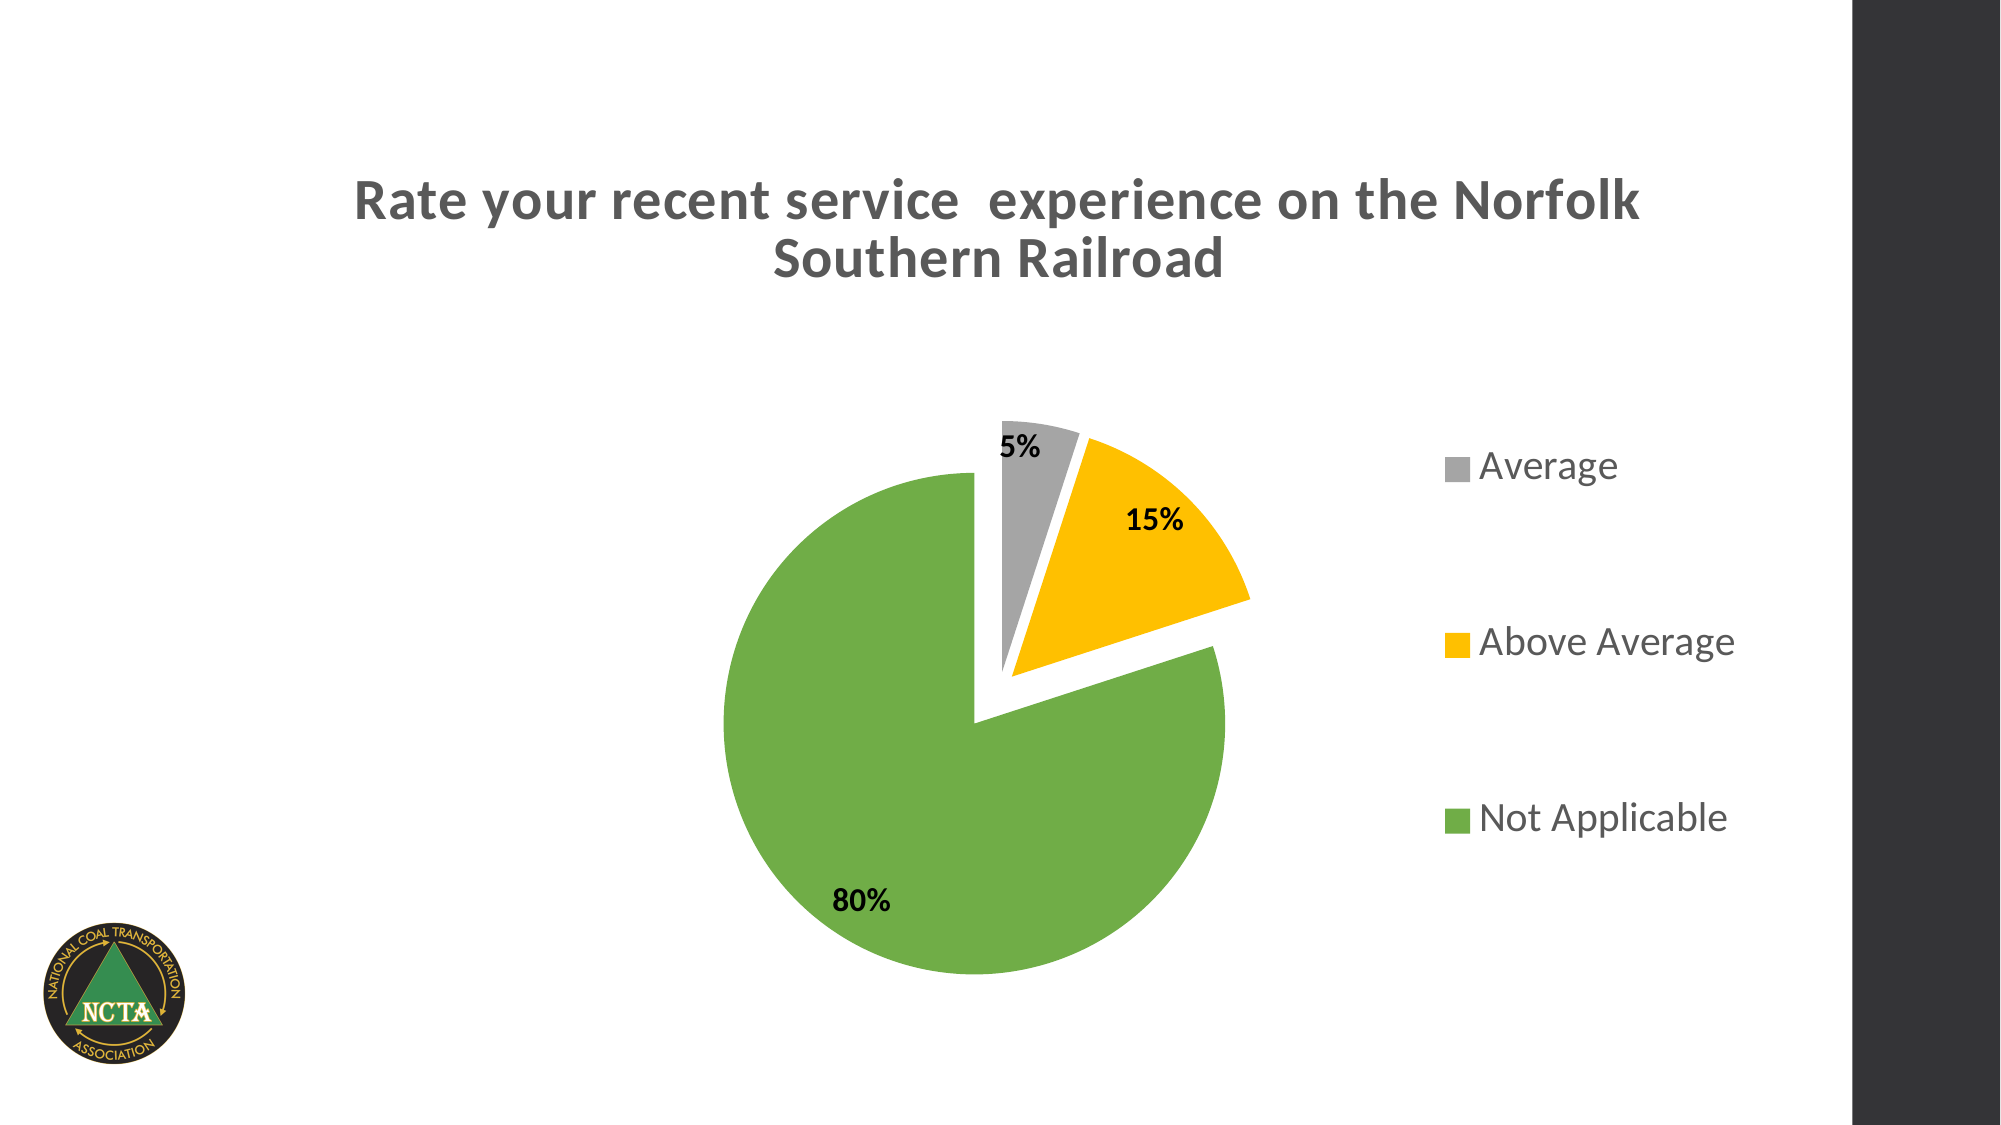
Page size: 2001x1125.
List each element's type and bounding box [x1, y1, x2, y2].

picture [37, 916, 192, 1069]
chart [114, 132, 1885, 1001]
